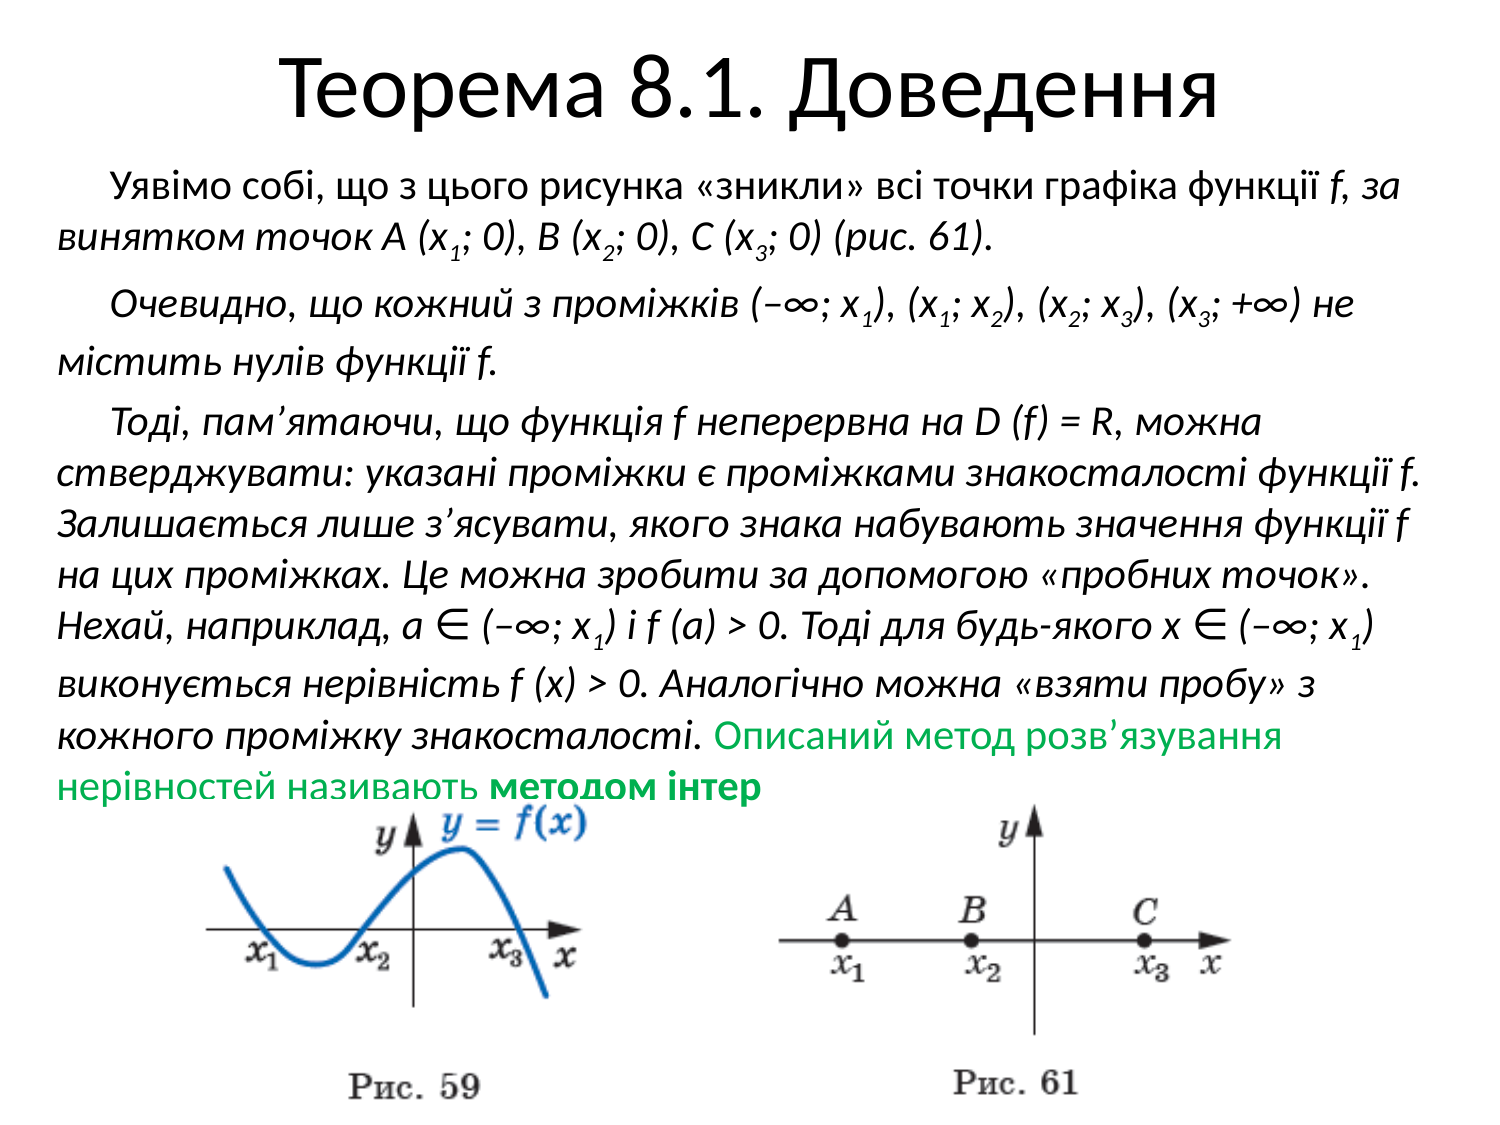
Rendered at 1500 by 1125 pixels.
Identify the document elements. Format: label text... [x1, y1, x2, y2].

picture [761, 764, 1259, 1109]
title Теорема 8.1. Доведення [75, 0, 1425, 149]
list Уявімо собі, що з цього рисунка «зникли» всі точки графіка функції f, за винятком точок A (x1; 0), B (x2; 0), C (x3; 0) (рис. 61). Очевидно, що кожний з проміжків (–∞; x1), (x1; x2), (x2; x3), (x3; +∞) не містить нулів функції f. Тоді, пам’ятаючи, що функція f неперервна на D (f) = R, можна стверджувати: указані проміжки є проміжками знакосталості функції f. Залишається лише з’ясувати, якого знака набувають значення функції f на цих проміжках. Це можна зробити за допомогою «пробних точок». Нехай, наприклад, a ∈ (–∞; x1) і f (a) > 0. Тоді для будь-якого x ∈ (–∞; x1) виконується нерівність f (x) > 0. Аналогічно можна «взяти пробу» з кожного проміжку знакосталості. Описаний метод розв’язування нерівностей називають методом інтервалів. [41, 149, 1471, 823]
picture [147, 799, 633, 1125]
